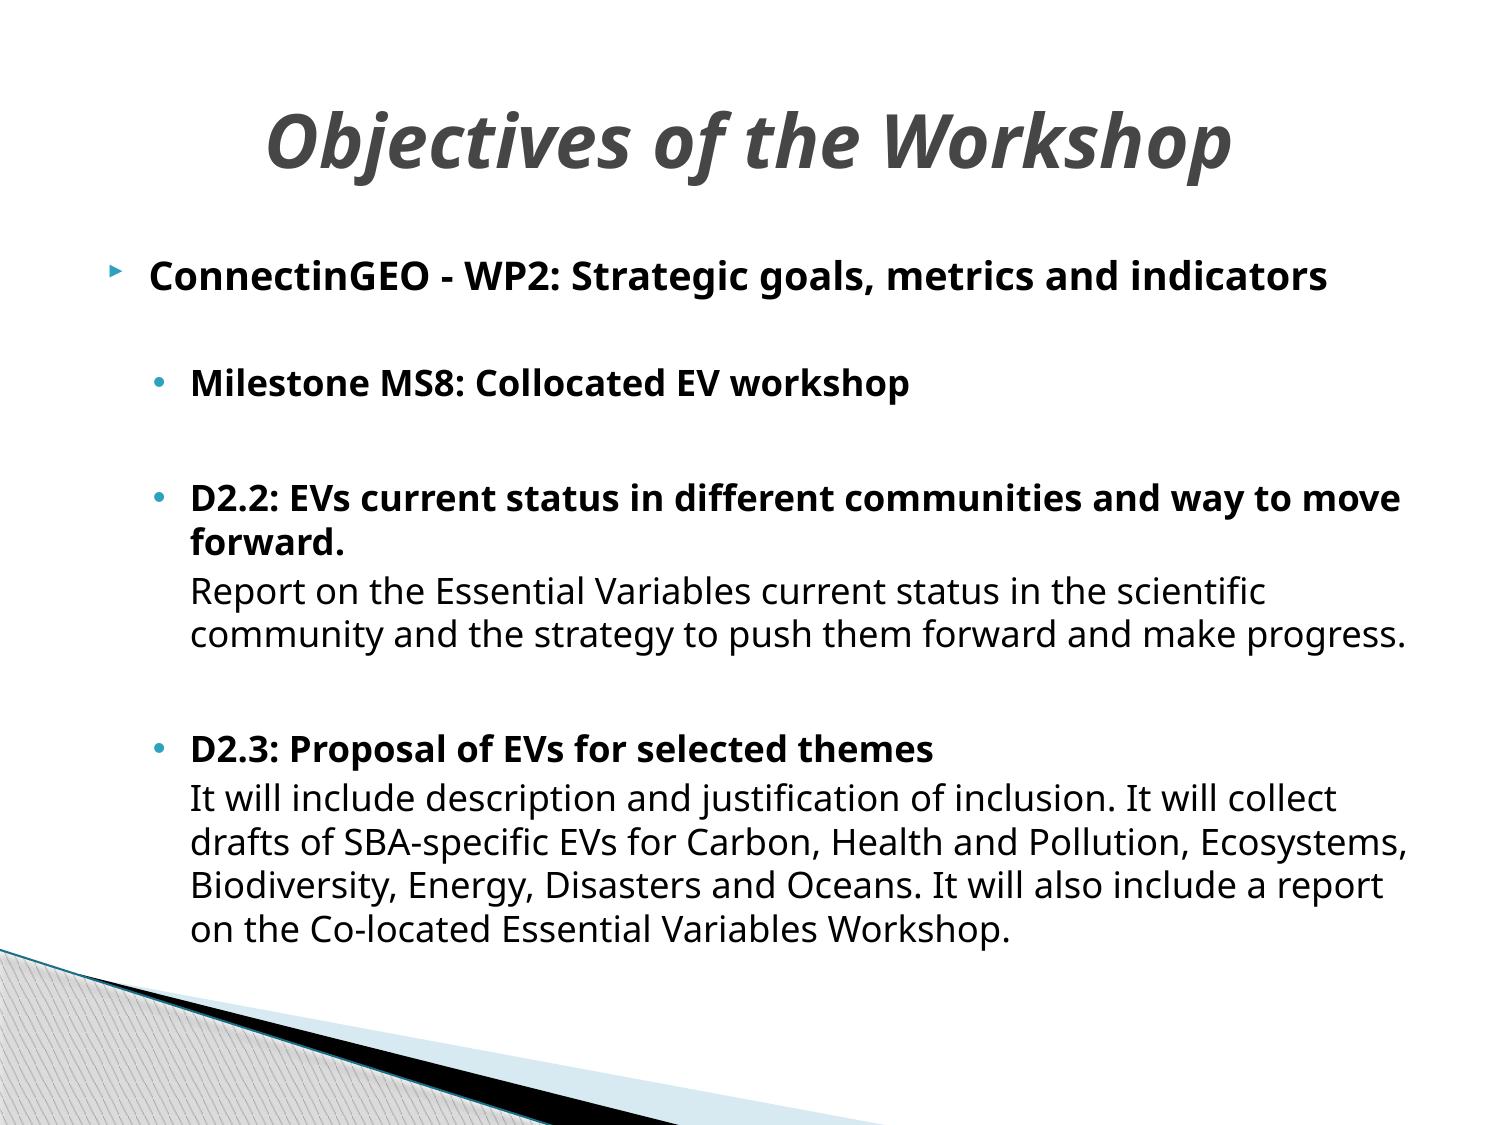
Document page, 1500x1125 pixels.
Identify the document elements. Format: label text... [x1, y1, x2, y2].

title Objectives of the Workshop [75, 45, 1425, 233]
list ConnectinGEO - WP2: Strategic goals, metrics and indicators Milestone MS8: Collocated EV workshop D2.2: EVs current status in different communities and way to move forward. Report on the Essential Variables current status in the scientific community and the strategy to push them forward and make progress. D2.3: Proposal of EVs for selected themes It will include description and justification of inclusion. It will collect drafts of SBA-specific EVs for Carbon, Health and Pollution, Ecosystems, Biodiversity, Energy, Disasters and Oceans. It will also include a report on the Co-located Essential Variables Workshop. [75, 243, 1425, 986]
